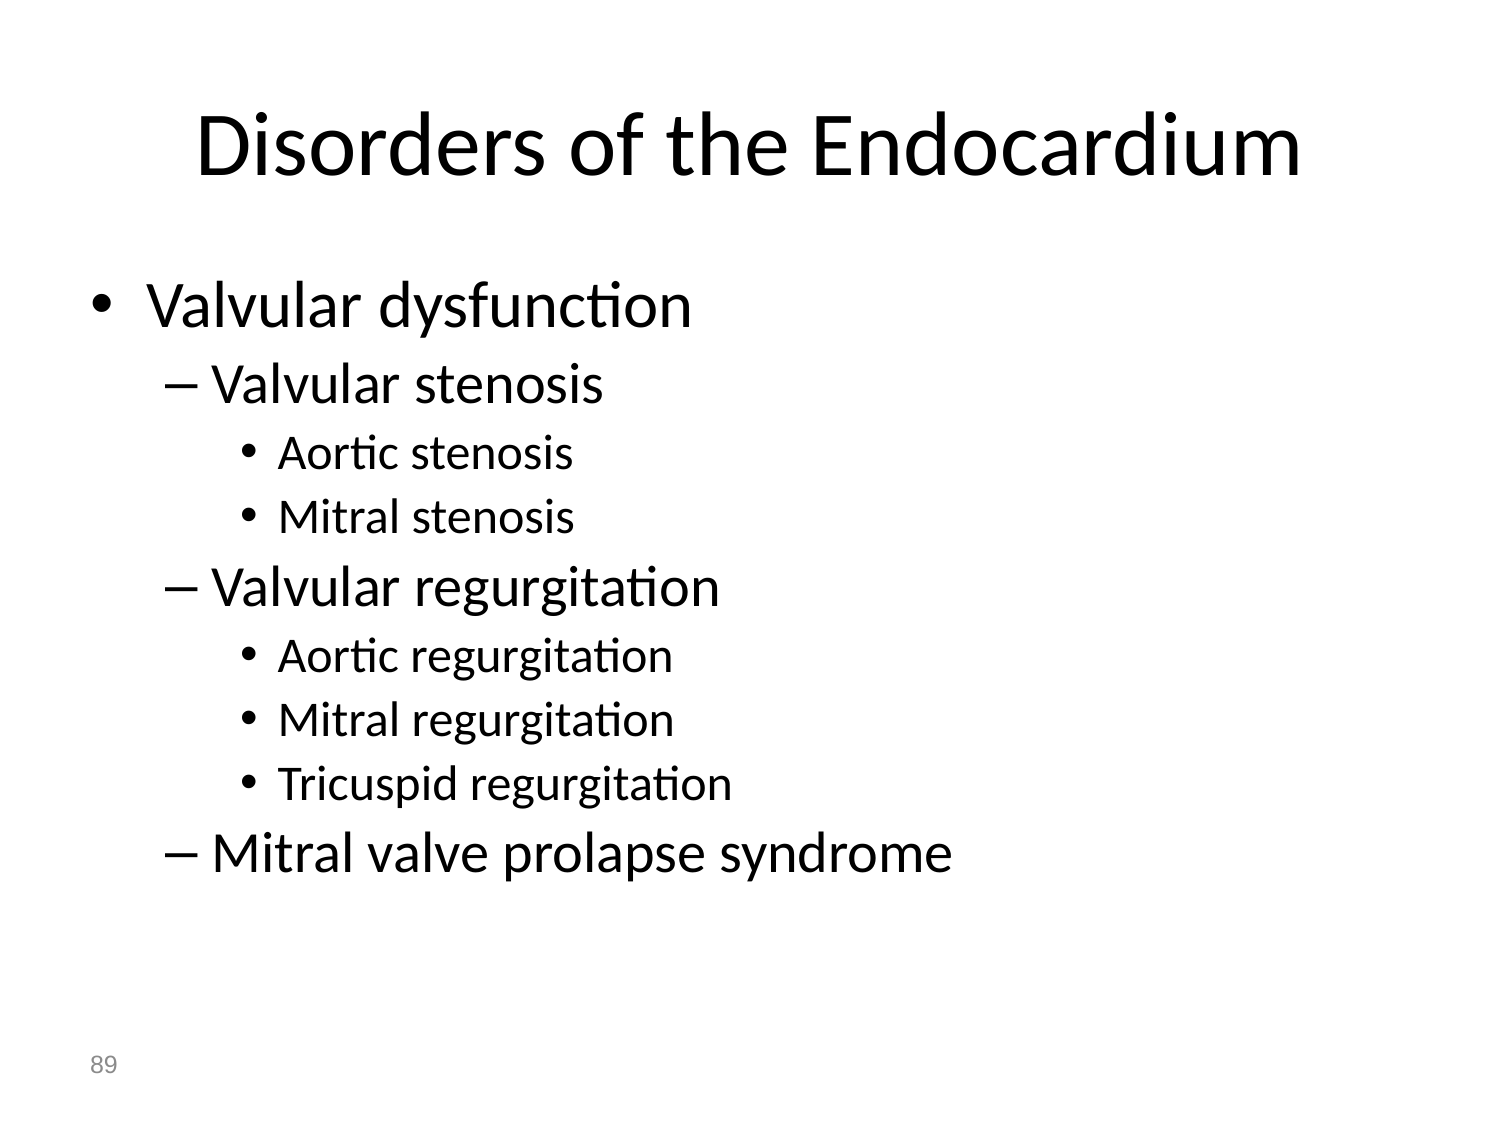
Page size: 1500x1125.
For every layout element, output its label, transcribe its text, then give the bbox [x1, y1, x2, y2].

list Valvular dysfunction Valvular stenosis Aortic stenosis Mitral stenosis Valvular regurgitation Aortic regurgitation Mitral regurgitation Tricuspid regurgitation Mitral valve prolapse syndrome [75, 262, 1425, 1005]
slide_number 89 [75, 1024, 425, 1103]
title Disorders of the Endocardium [75, 45, 1425, 233]
